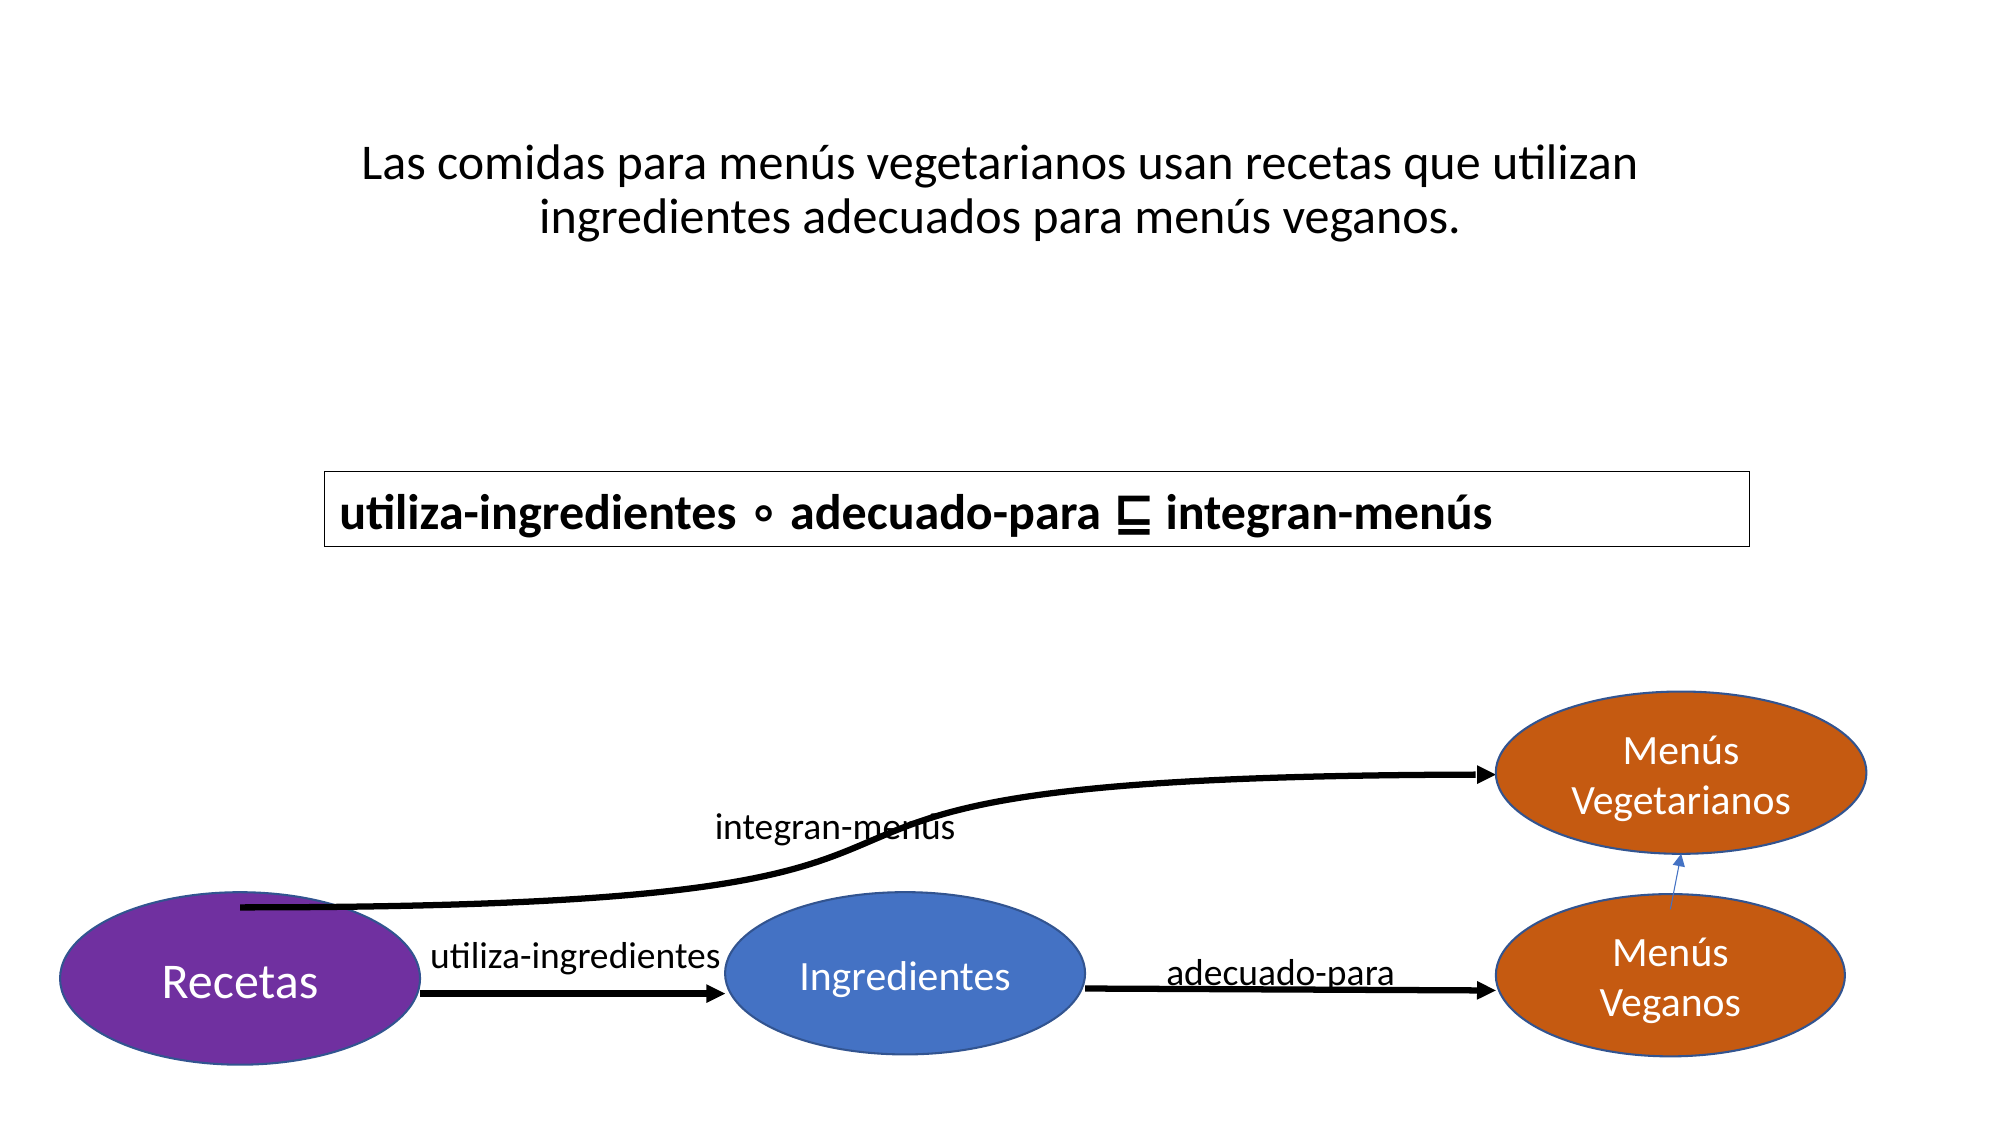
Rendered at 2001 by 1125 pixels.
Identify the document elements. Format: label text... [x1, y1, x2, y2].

text_box utiliza-ingredientes ∘ adecuado-para ⊑ integran-menús [935, 471, 1750, 547]
text_box integran-menús [935, 794, 1221, 854]
text_box utiliza-ingredientes [407, 923, 739, 984]
subtitle Las comidas para menús vegetarianos usan recetas que utilizan ingredientes adecuados para menús veganos. [249, 129, 1750, 863]
text_box Menús Vegetarianos [1494, 690, 1868, 855]
text_box Ingredientes [725, 906, 801, 1041]
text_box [801, 213, 935, 1125]
text_box Ingredientes [935, 892, 1087, 1055]
text_box Recetas [59, 891, 421, 1066]
text_box Menús Veganos [1494, 893, 1846, 1058]
text_box adecuado-para [1151, 940, 1446, 988]
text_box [1670, 853, 1682, 910]
text_box adecuado-para [1151, 991, 1446, 1001]
text_box integran-menús [691, 794, 801, 854]
text_box utiliza-ingredientes ∘ adecuado-para ⊑ integran-menús [324, 471, 801, 547]
